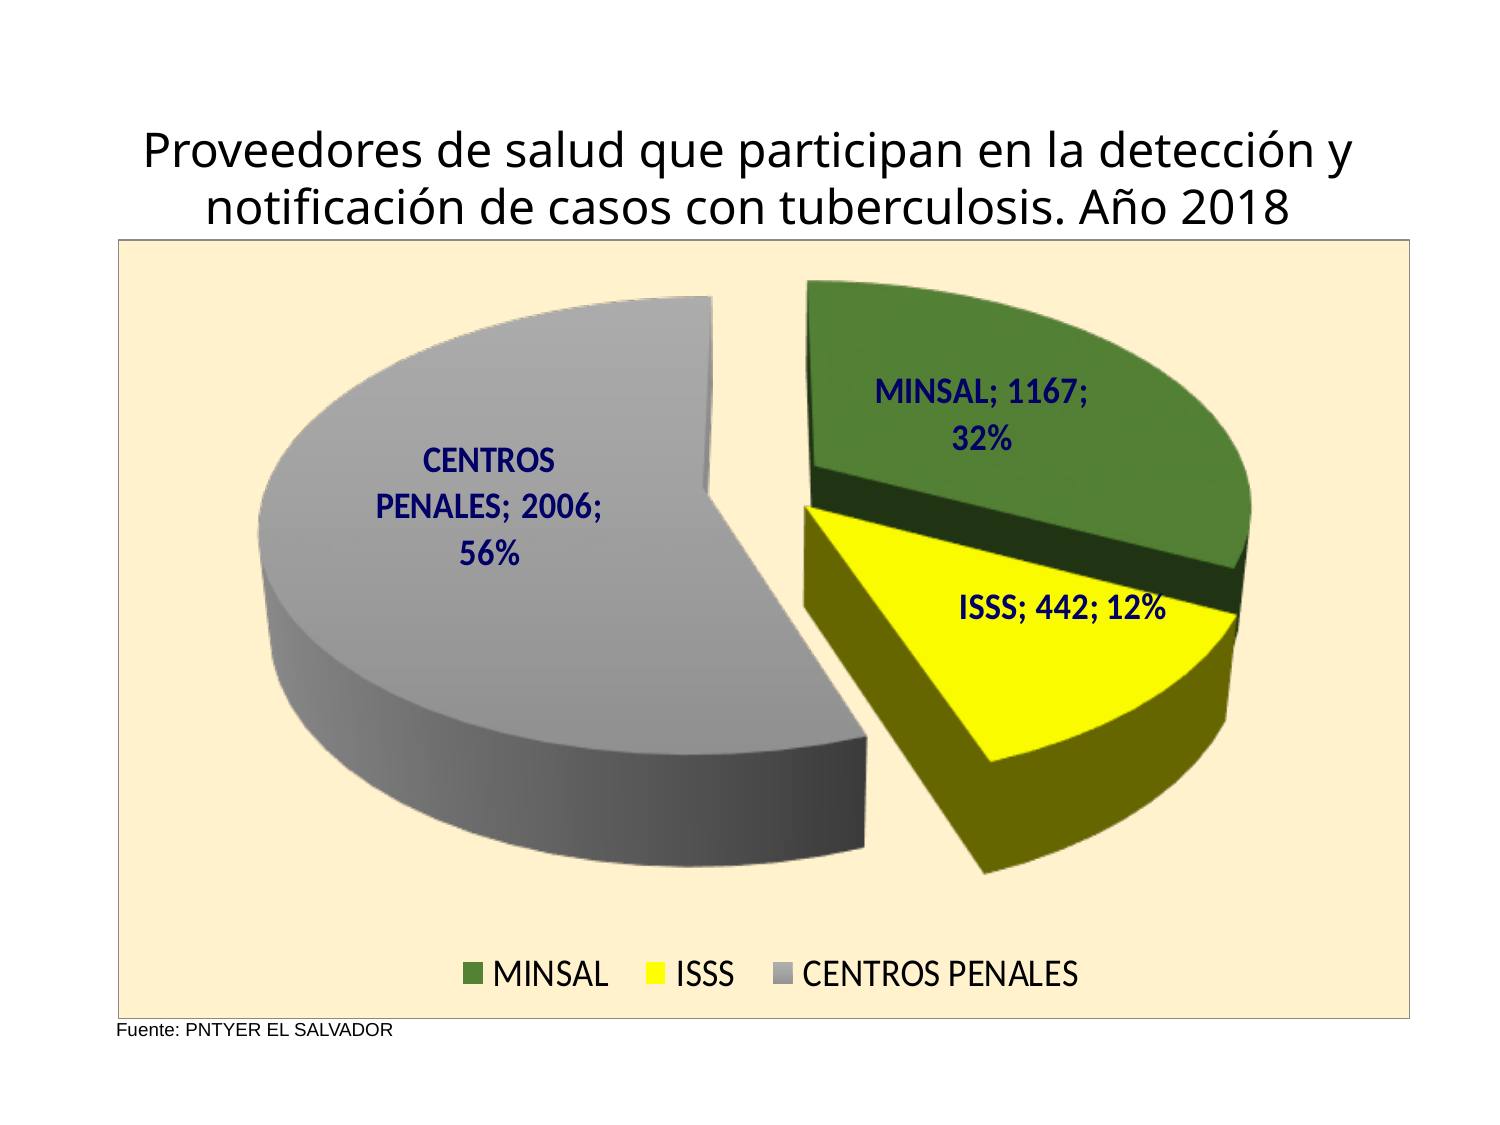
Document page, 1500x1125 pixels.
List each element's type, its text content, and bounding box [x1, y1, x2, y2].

text_box Proveedores de salud que participan en la detección y notificación de casos con tuberculosis. Año 2018 [38, 112, 1459, 242]
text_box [109, 229, 1419, 1029]
text_box Fuente: PNTYER EL SALVADOR [101, 1010, 435, 1048]
